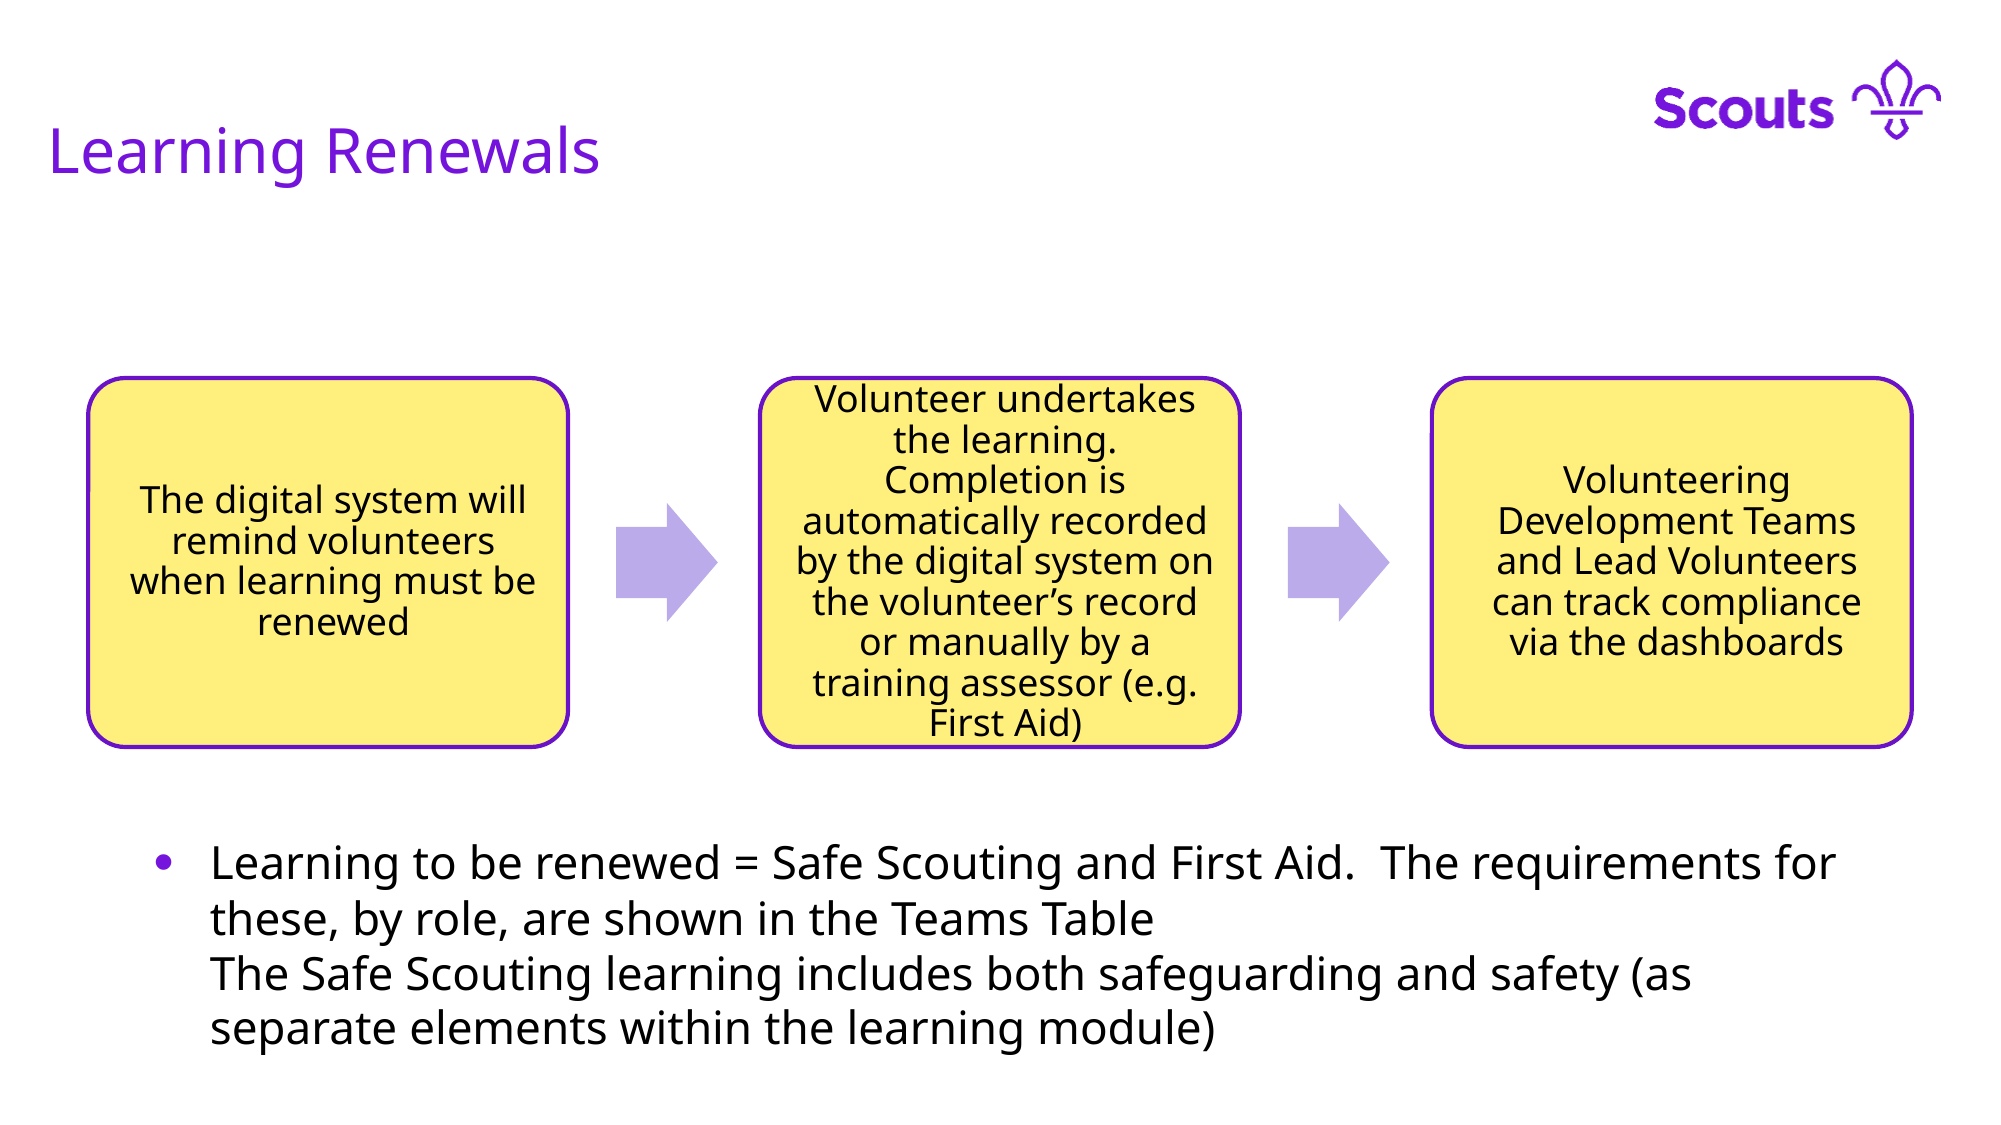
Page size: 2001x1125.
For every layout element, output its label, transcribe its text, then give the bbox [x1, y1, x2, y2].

picture [1654, 59, 1941, 140]
text_box Learning to be renewed = Safe Scouting and First Aid. The requirements for these, by role, are shown in the Teams Table The Safe Scouting learning includes both safeguarding and safety (as separate elements within the learning module) [137, 826, 1863, 1062]
text_box Learning Renewals [47, 111, 1218, 187]
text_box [86, 369, 1914, 756]
